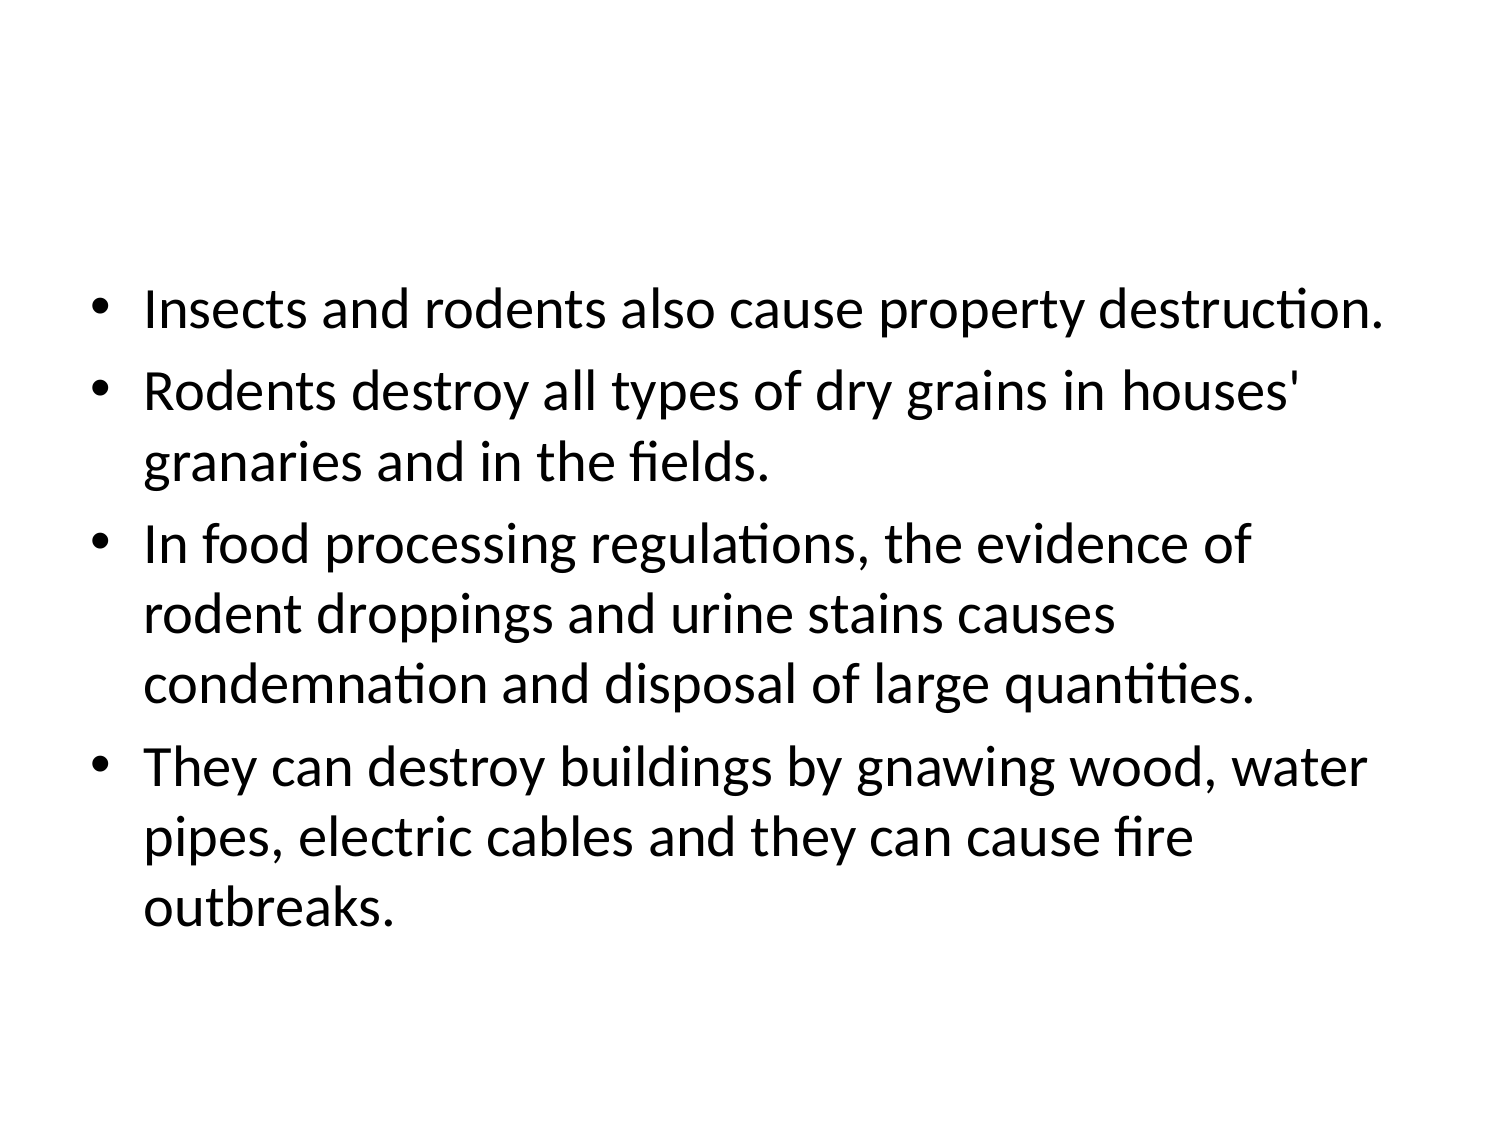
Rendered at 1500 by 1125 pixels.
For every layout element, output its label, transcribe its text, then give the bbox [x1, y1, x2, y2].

list Insects and rodents also cause property destruction. Rodents destroy all types of dry grains in houses' granaries and in the fields. In food processing regulations, the evidence of rodent droppings and urine stains causes condemnation and disposal of large quantities. They can destroy buildings by gnawing wood, water pipes, electric cables and they can cause fire outbreaks. [75, 262, 1425, 1005]
